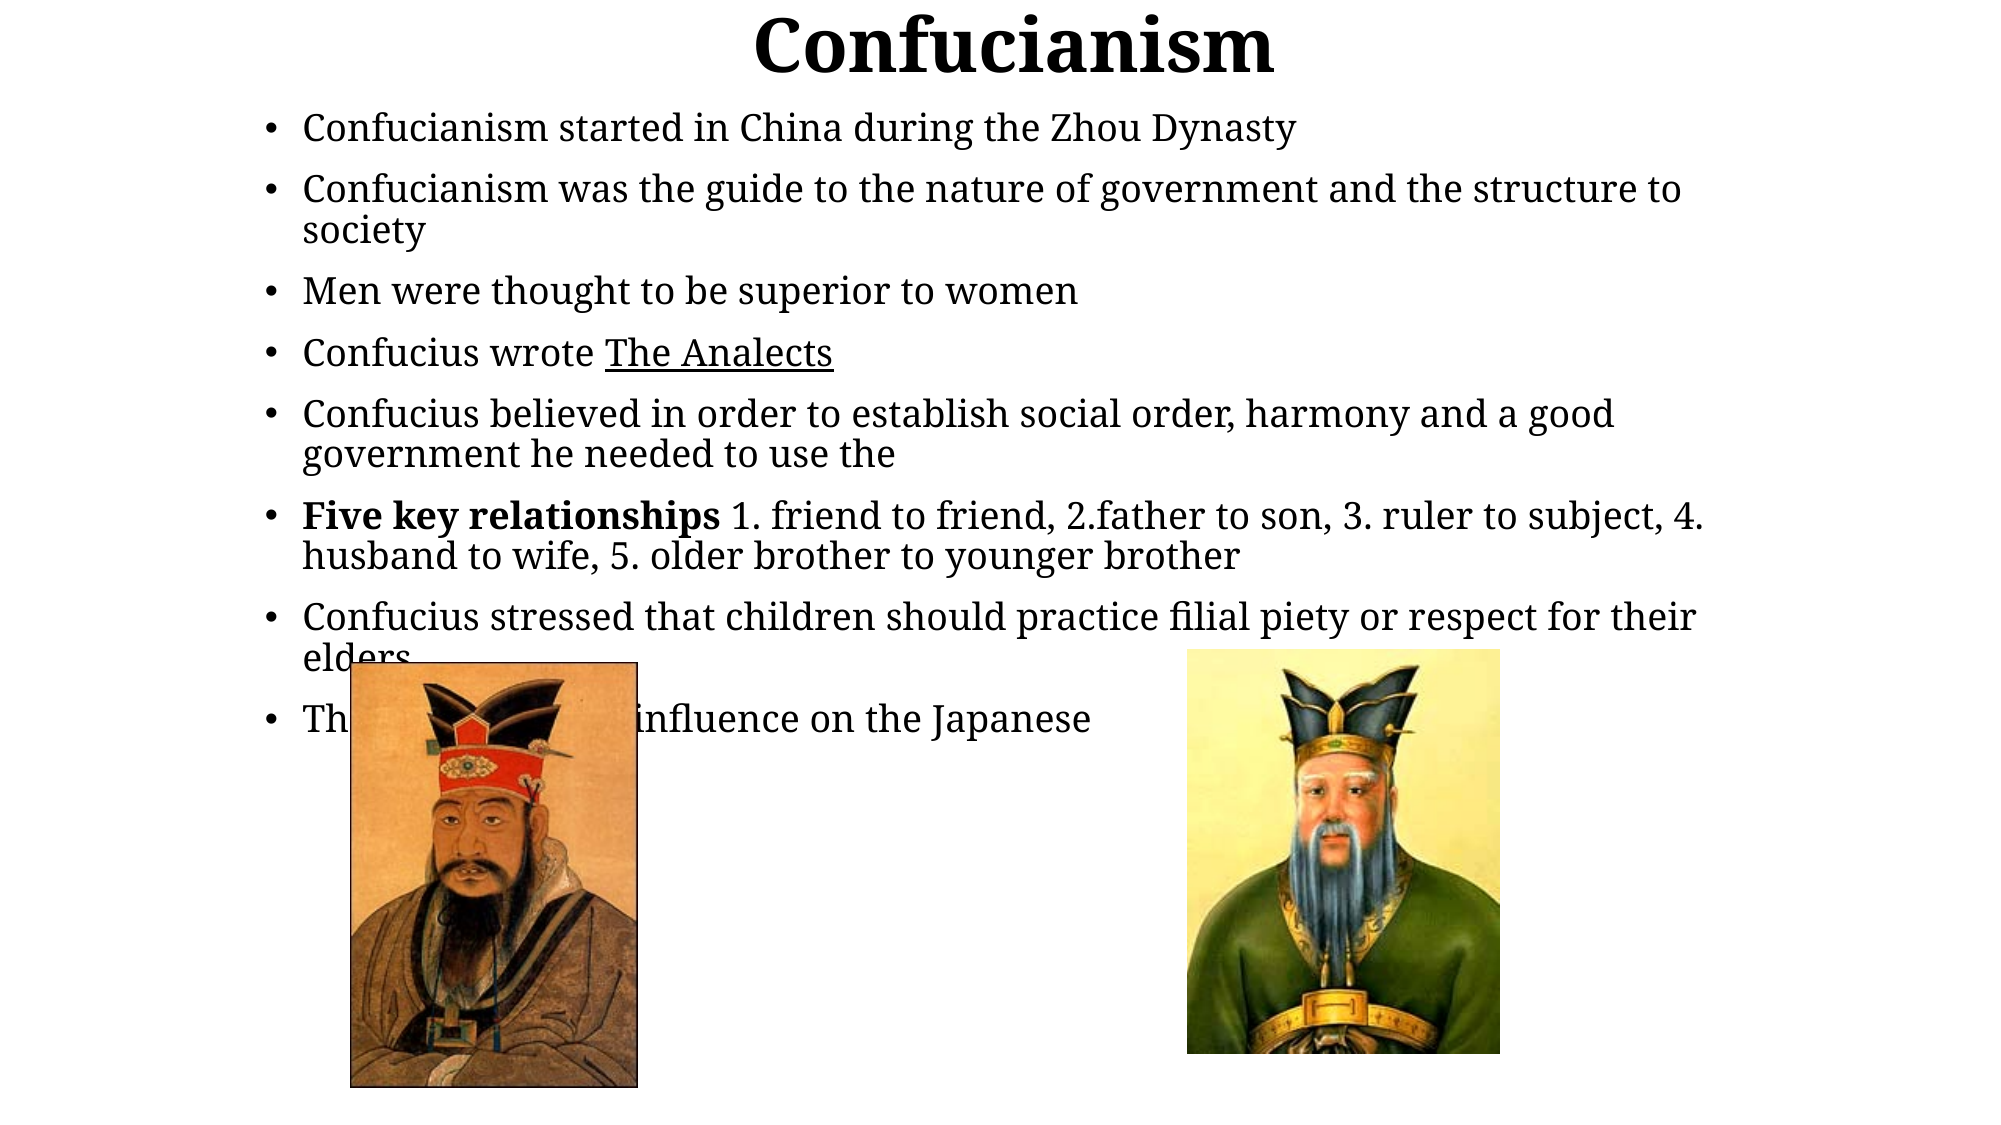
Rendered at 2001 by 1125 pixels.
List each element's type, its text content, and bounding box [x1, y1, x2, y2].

picture [349, 662, 638, 1088]
picture [1187, 649, 1500, 1054]
text_box [975, 537, 1025, 588]
list Confucianism Confucianism started in China during the Zhou Dynasty Confucianism was the guide to the nature of government and the structure to society Men were thought to be superior to women Confucius wrote The Analects Confucius believed in order to establish social order, harmony and a good government he needed to use the Five key relationships 1. friend to friend, 2.father to son, 3. ruler to subject, 4. husband to wife, 5. older brother to younger brother Confucius stressed that children should practice filial piety or respect for their elders There was also an influence on the Japanese [249, 0, 1750, 1125]
